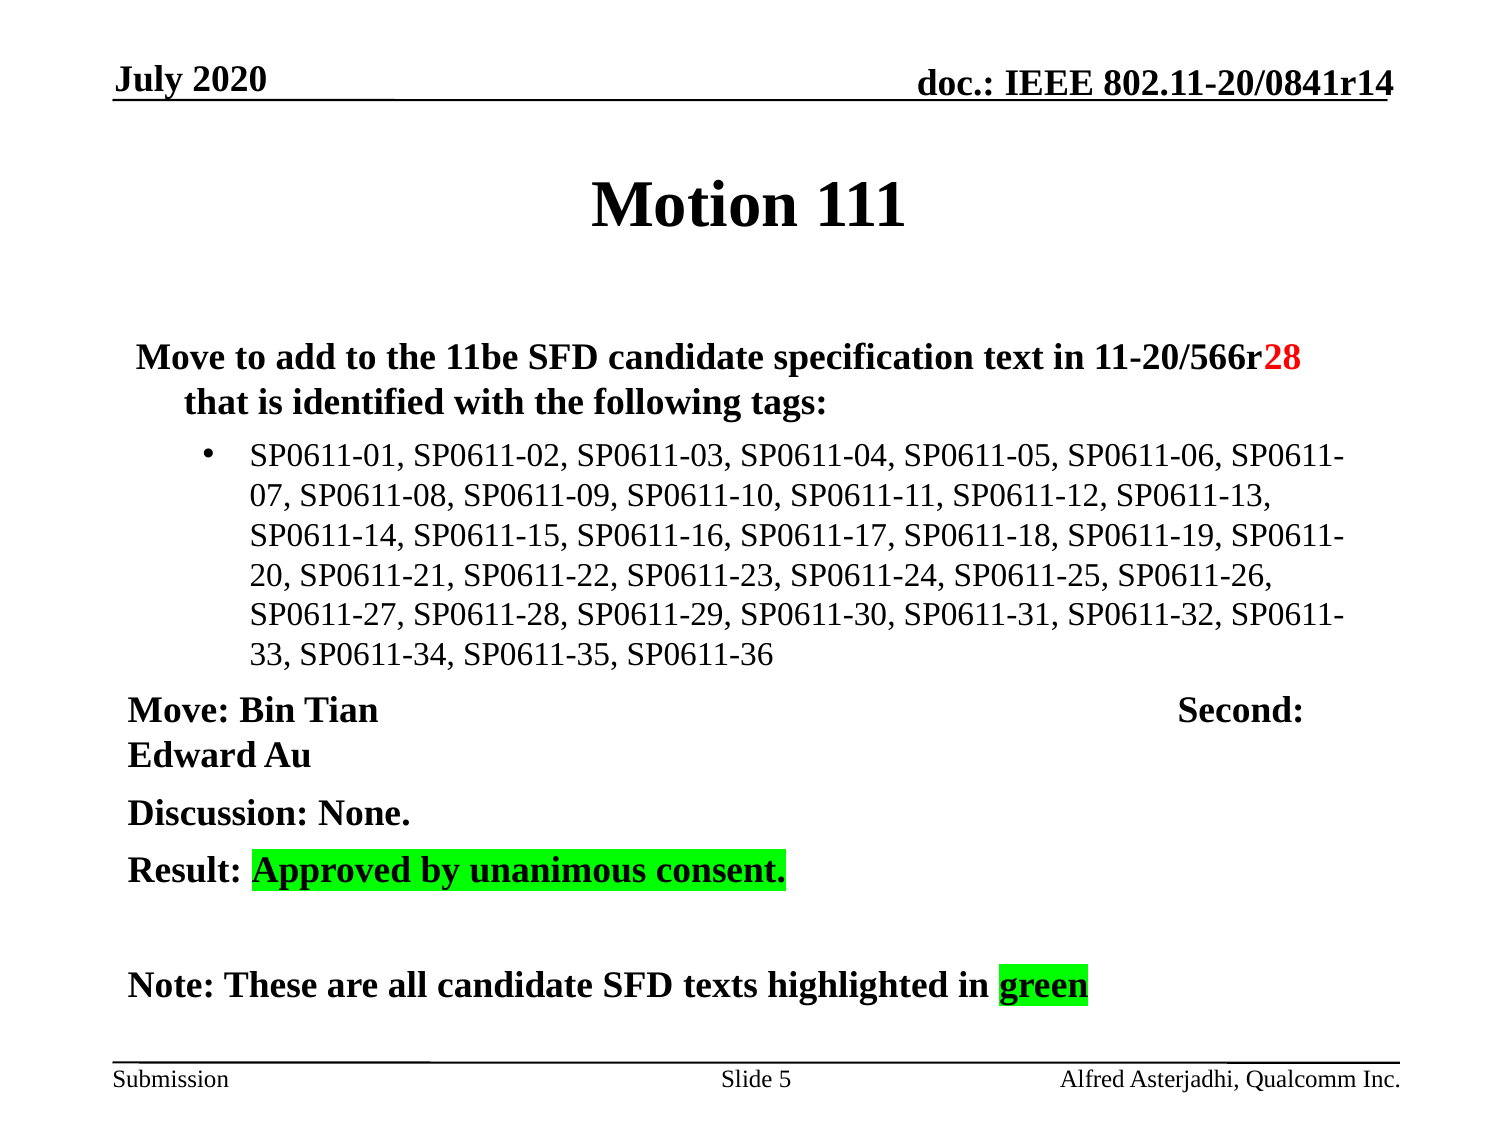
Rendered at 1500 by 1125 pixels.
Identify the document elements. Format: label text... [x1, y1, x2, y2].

slide_number Slide 5 [712, 1061, 800, 1123]
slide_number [114, 54, 423, 100]
list Move to add to the 11be SFD candidate specification text in 11-20/566r28 that is identified with the following tags: SP0611-01, SP0611-02, SP0611-03, SP0611-04, SP0611-05, SP0611-06, SP0611-07, SP0611-08, SP0611-09, SP0611-10, SP0611-11, SP0611-12, SP0611-13, SP0611-14, SP0611-15, SP0611-16, SP0611-17, SP0611-18, SP0611-19, SP0611-20, SP0611-21, SP0611-22, SP0611-23, SP0611-24, SP0611-25, SP0611-26, SP0611-27, SP0611-28, SP0611-29, SP0611-30, SP0611-31, SP0611-32, SP0611-33, SP0611-34, SP0611-35, SP0611-36 Move: Bin Tian Second: Edward Au Discussion: None. Result: Approved by unanimous consent. Note: These are all candidate SFD texts highlighted in green [112, 324, 1388, 1000]
footer Alfred Asterjadhi, Qualcomm Inc. [878, 1061, 1402, 1093]
title Motion 111 [112, 112, 1388, 288]
